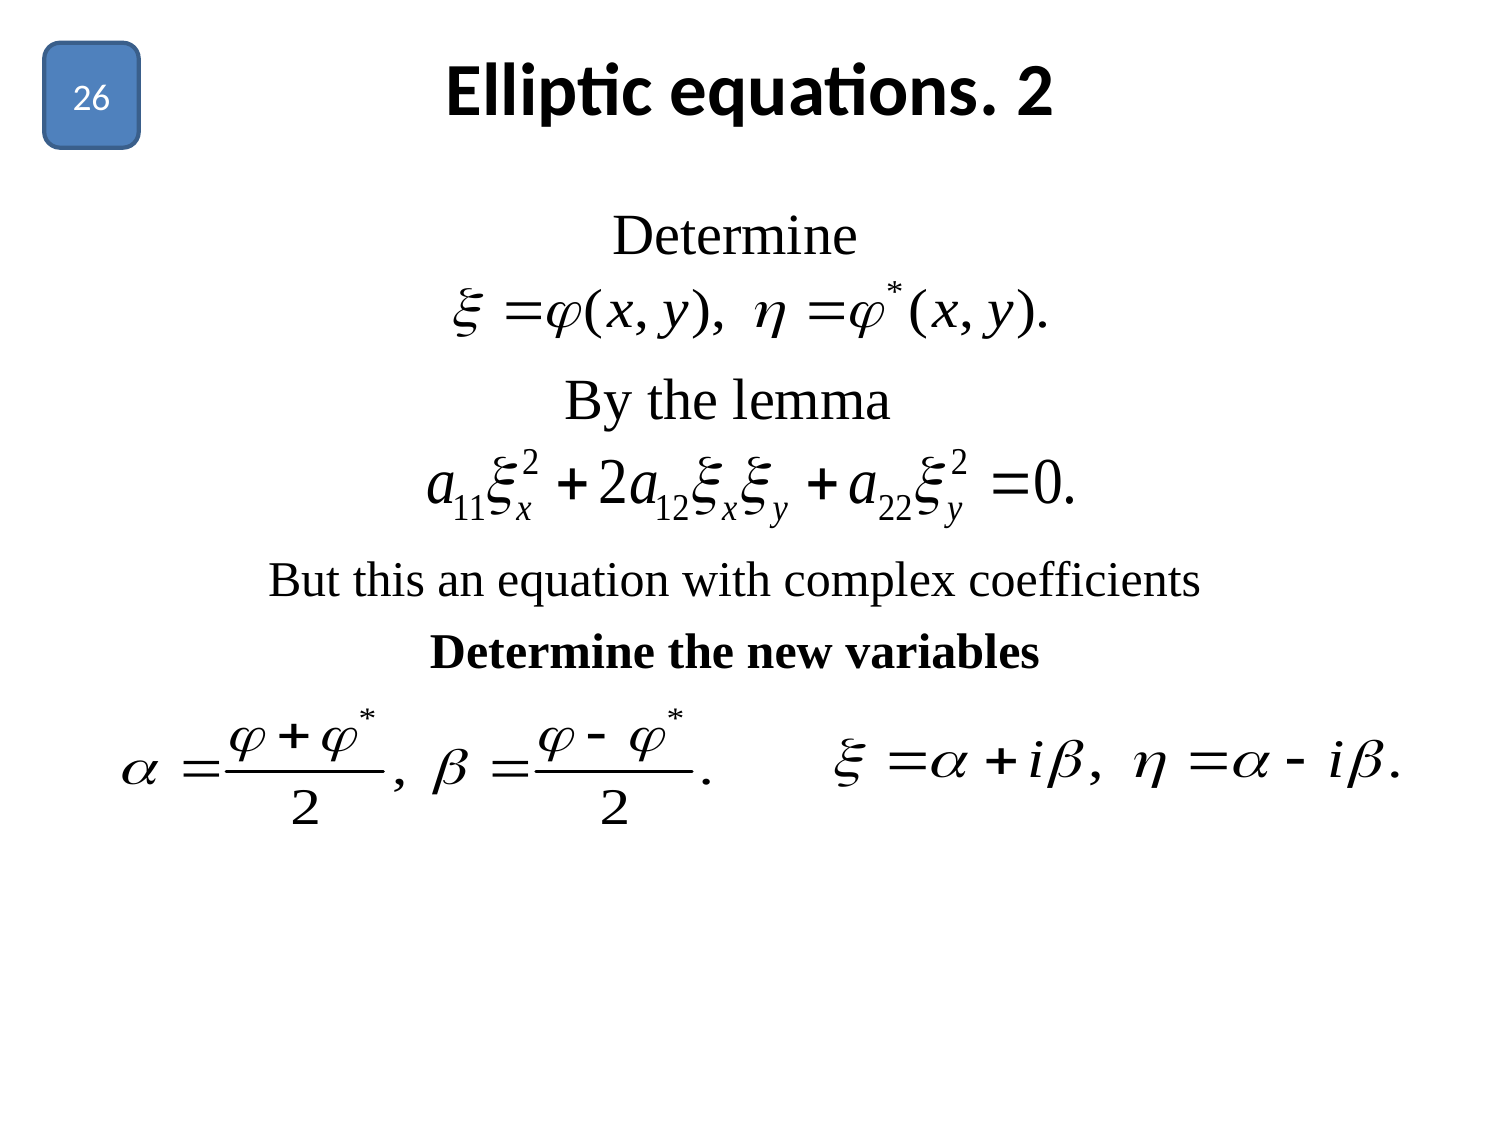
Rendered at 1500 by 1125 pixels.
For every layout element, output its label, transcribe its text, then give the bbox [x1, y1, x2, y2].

list Determine By the lemma But this an equation with complex coefficients Determine the new variables [0, 188, 1471, 1125]
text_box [824, 727, 1412, 801]
text_box [0, 1, 1500, 75]
text_box 26 [42, 75, 141, 150]
title Elliptic equations. 2 [129, 75, 1425, 150]
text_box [444, 266, 1058, 350]
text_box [113, 693, 722, 836]
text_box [417, 432, 1083, 542]
